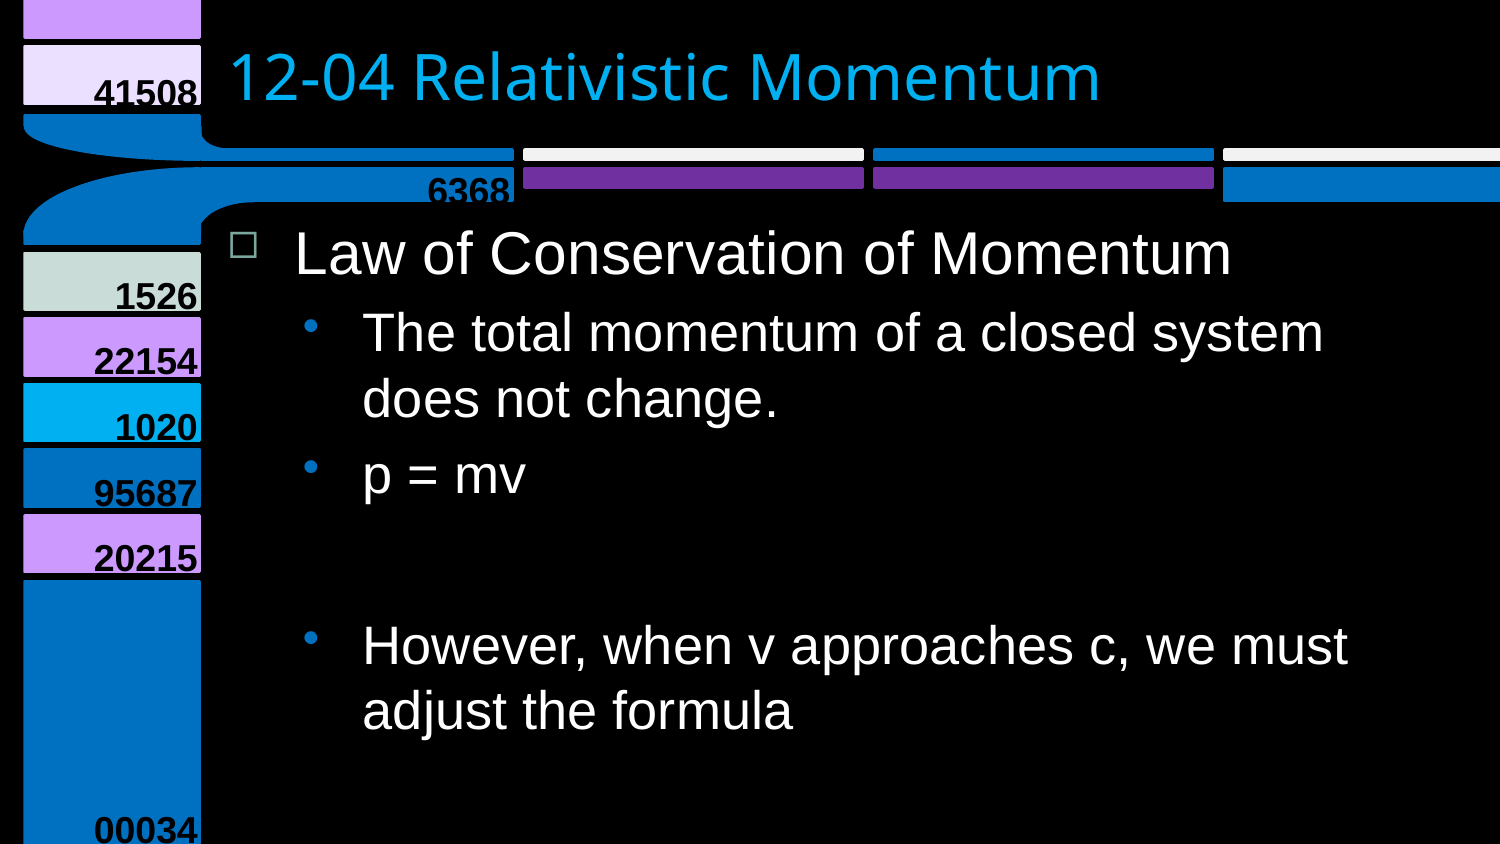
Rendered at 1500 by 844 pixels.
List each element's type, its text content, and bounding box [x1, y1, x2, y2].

title 12-04 Relativistic Momentum [212, 28, 1438, 122]
